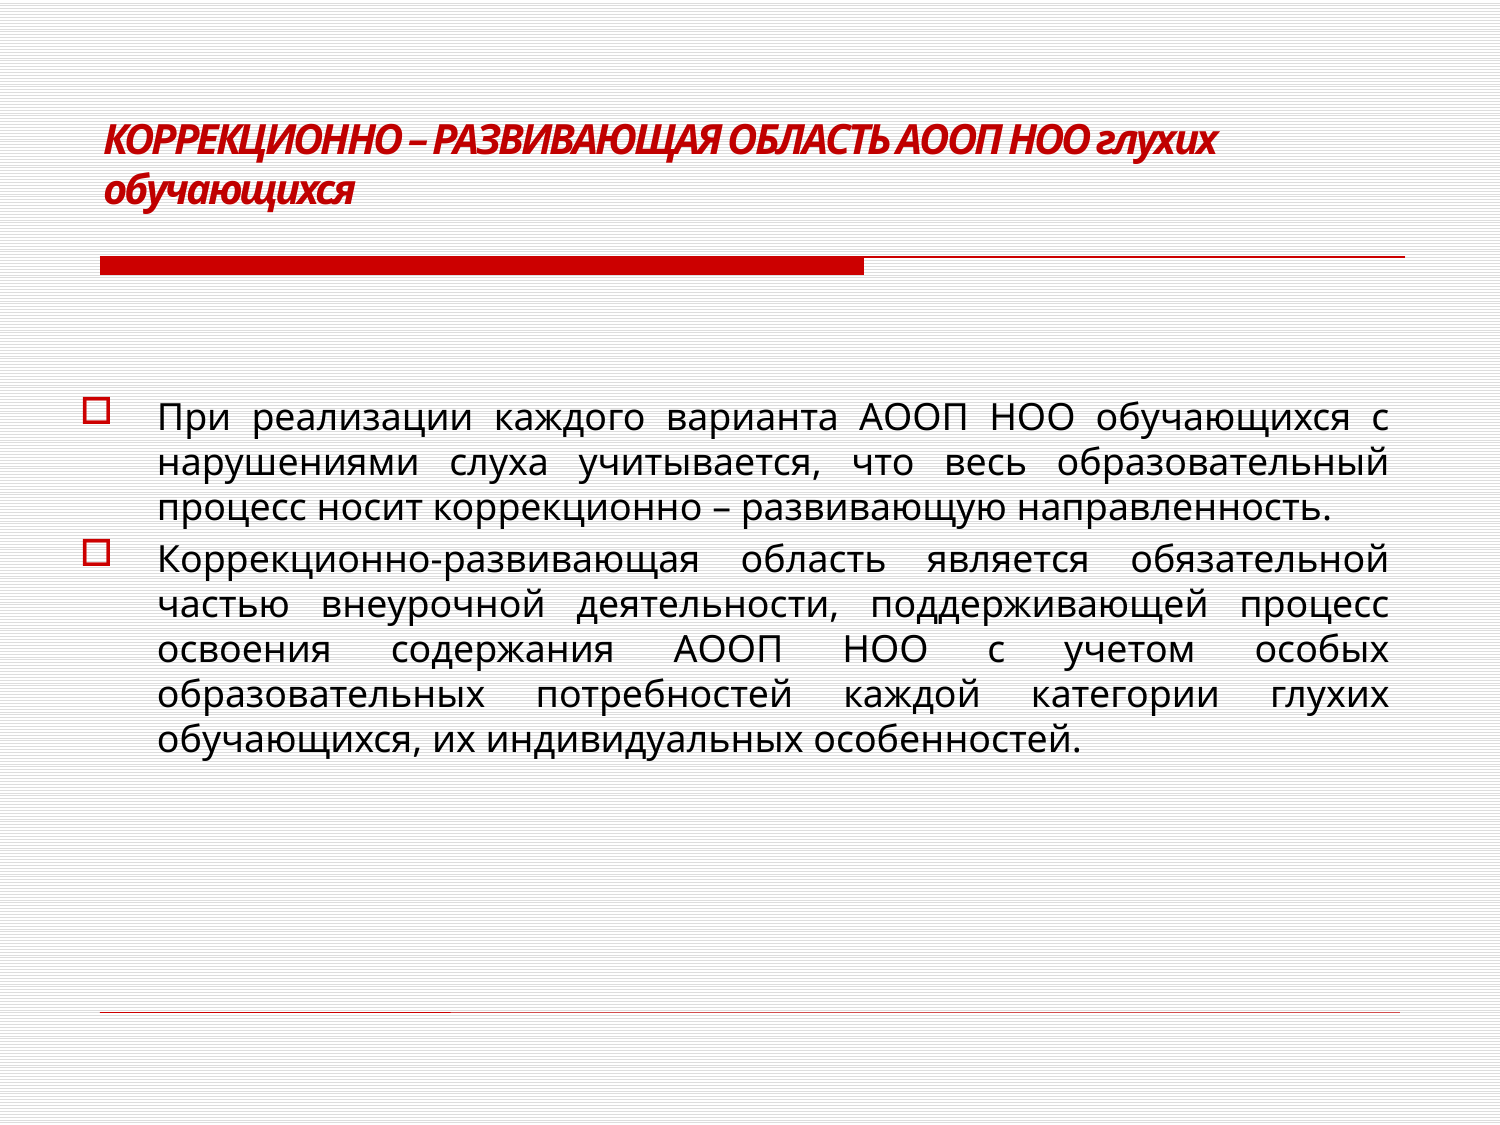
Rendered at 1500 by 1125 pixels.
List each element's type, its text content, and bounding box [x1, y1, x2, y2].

list При реализации каждого варианта АООП НОО обучающихся с нарушениями слуха учитывается, что весь образовательный процесс носит коррекционно – развивающую направленность. Коррекционно-развивающая область является обязательной частью внеурочной деятельности, поддерживающей процесс освоения содержания АООП НОО с учетом особых образовательных потребностей каждой категории глухих обучающихся, их индивидуальных особенностей. [64, 385, 1406, 929]
title КОРРЕКЦИОННО – РАЗВИВАЮЩАЯ ОБЛАСТЬ АООП НОО глухих обучающихся [88, 50, 1407, 221]
